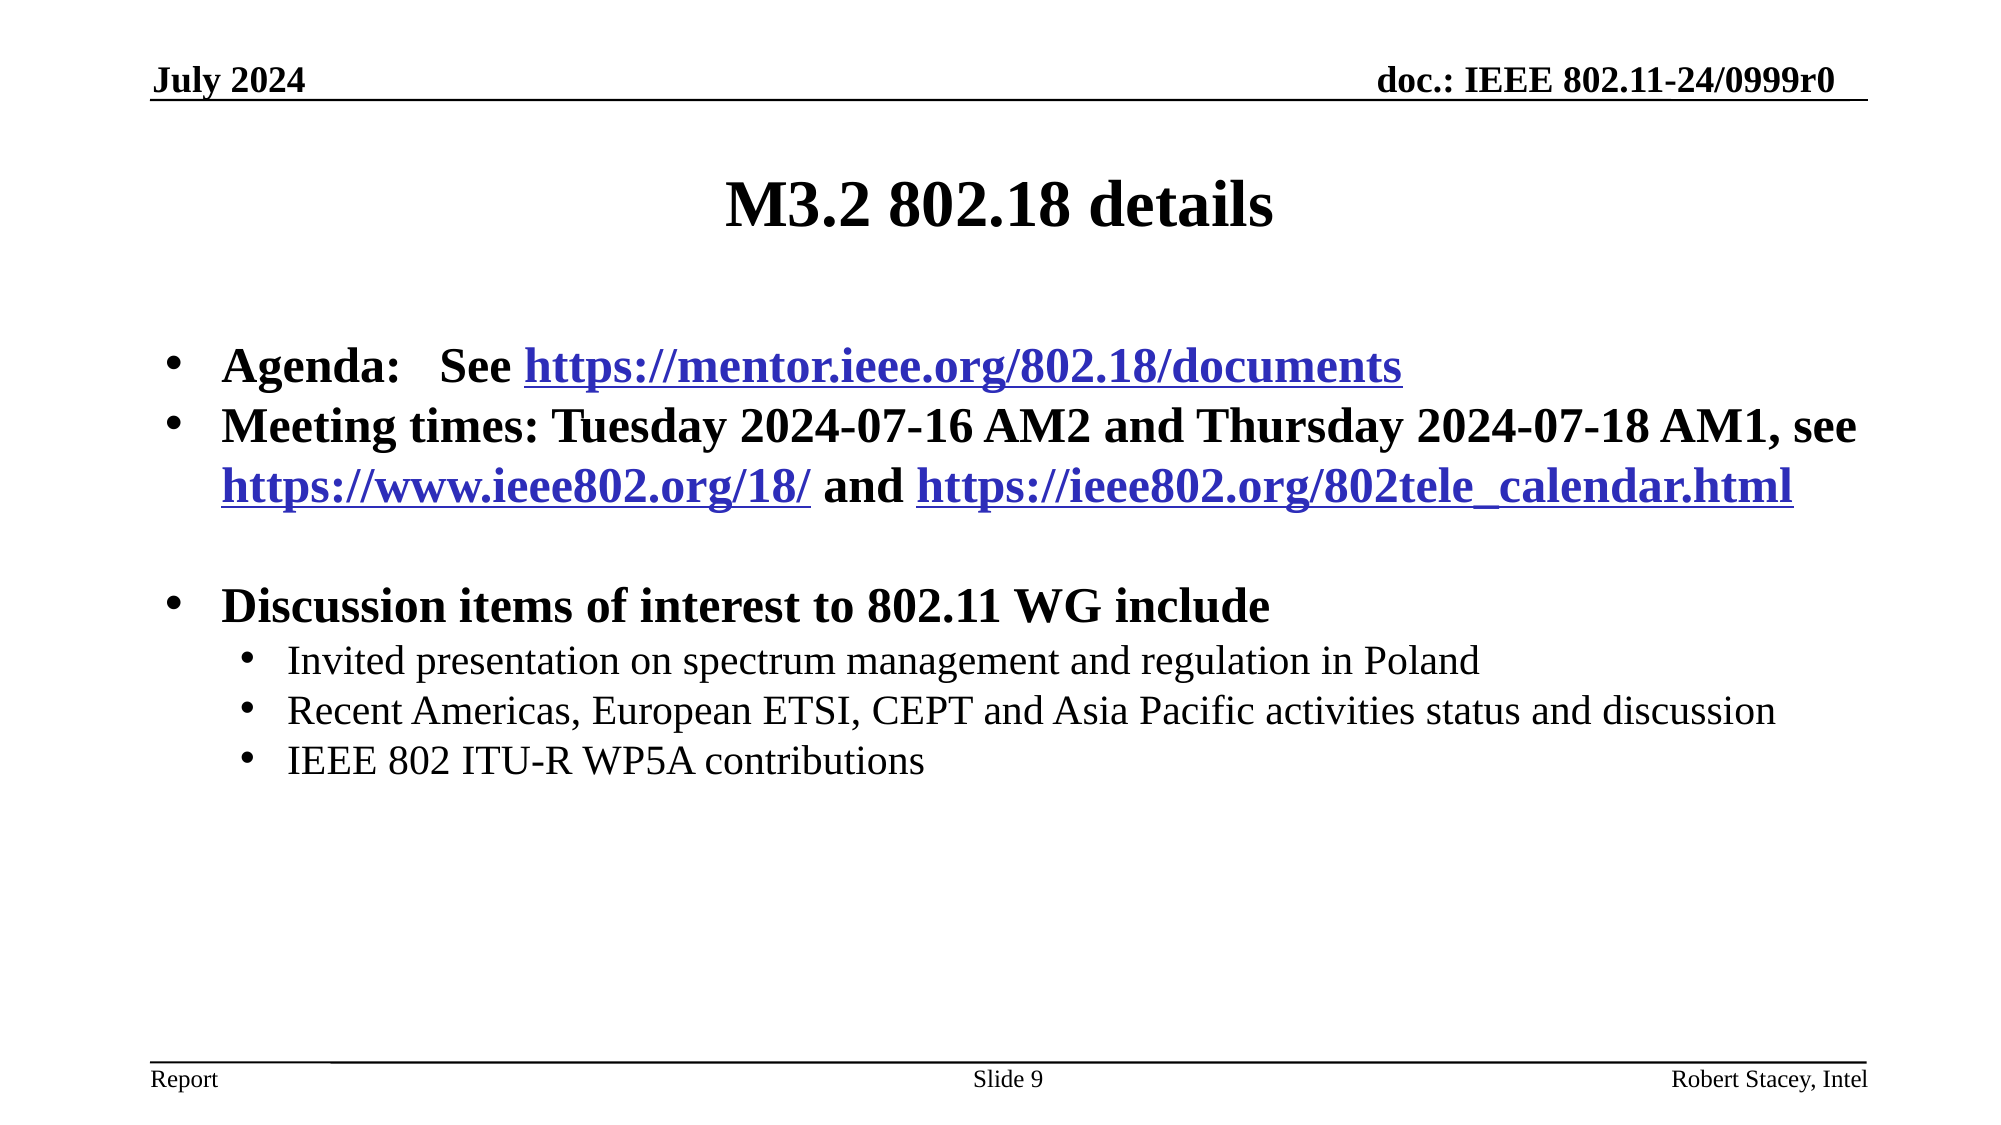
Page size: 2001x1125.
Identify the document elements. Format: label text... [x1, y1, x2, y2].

footer Robert Stacey, Intel [1512, 1061, 1869, 1093]
list Agenda: See https://mentor.ieee.org/802.18/documents Meeting times: Tuesday 2024-07-16 AM2 and Thursday 2024-07-18 AM1, see https://www.ieee802.org/18/ and https://ieee802.org/802tele_calendar.html Discussion items of interest to 802.11 WG include Invited presentation on spectrum management and regulation in Poland Recent Americas, European ETSI, CEPT and Asia Pacific activities status and discussion IEEE 802 ITU-R WP5A contributions [150, 324, 1888, 1000]
title M3.2 802.18 details [150, 112, 1850, 288]
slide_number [152, 54, 406, 101]
slide_number Slide 9 [964, 1061, 1053, 1093]
